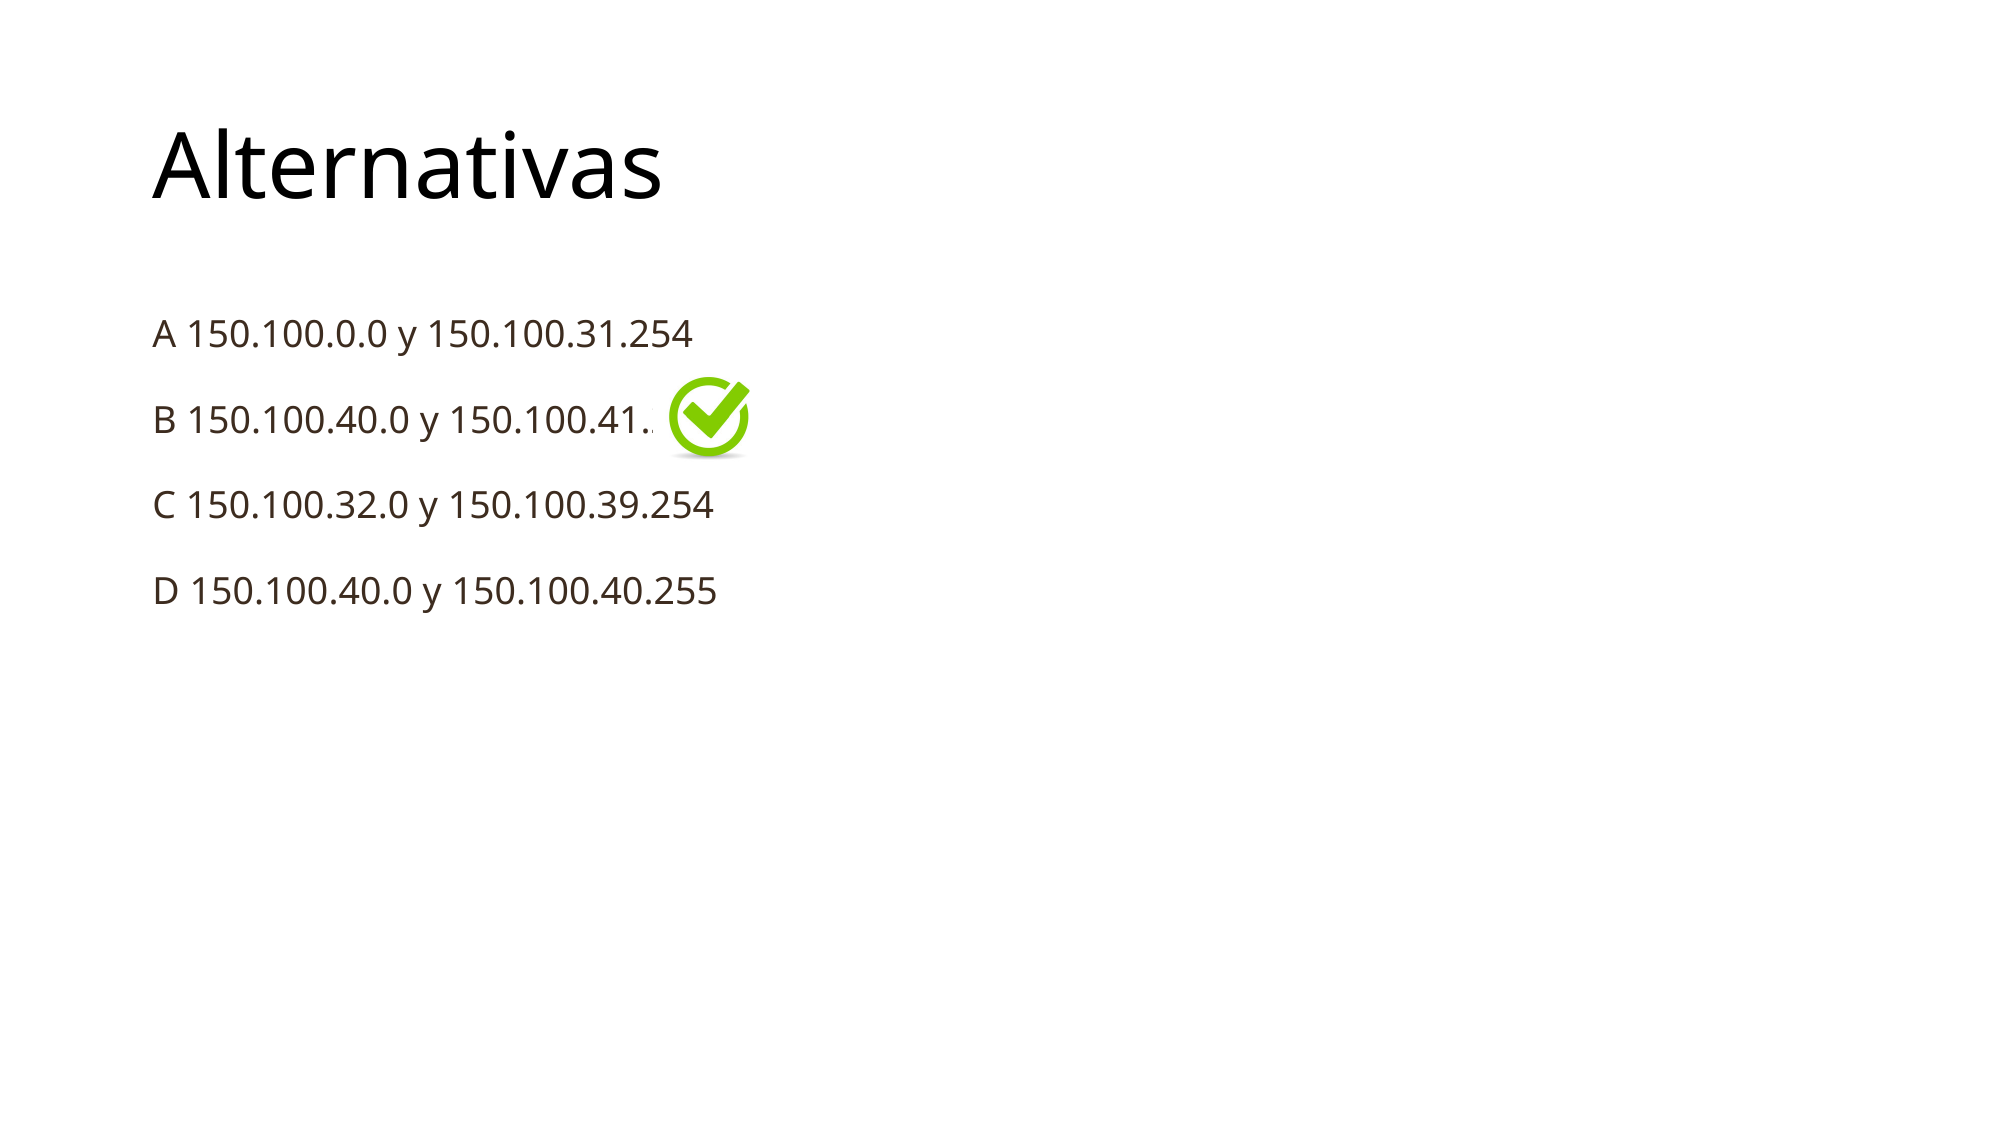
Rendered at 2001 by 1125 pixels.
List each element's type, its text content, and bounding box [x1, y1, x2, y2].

title Alternativas [137, 59, 1863, 278]
list A 150.100.0.0 y 150.100.31.254 B 150.100.40.0 y 150.100.41.255 C 150.100.32.0 y 150.100.39.254 D 150.100.40.0 y 150.100.40.255 [137, 299, 1863, 1014]
picture [653, 360, 765, 472]
